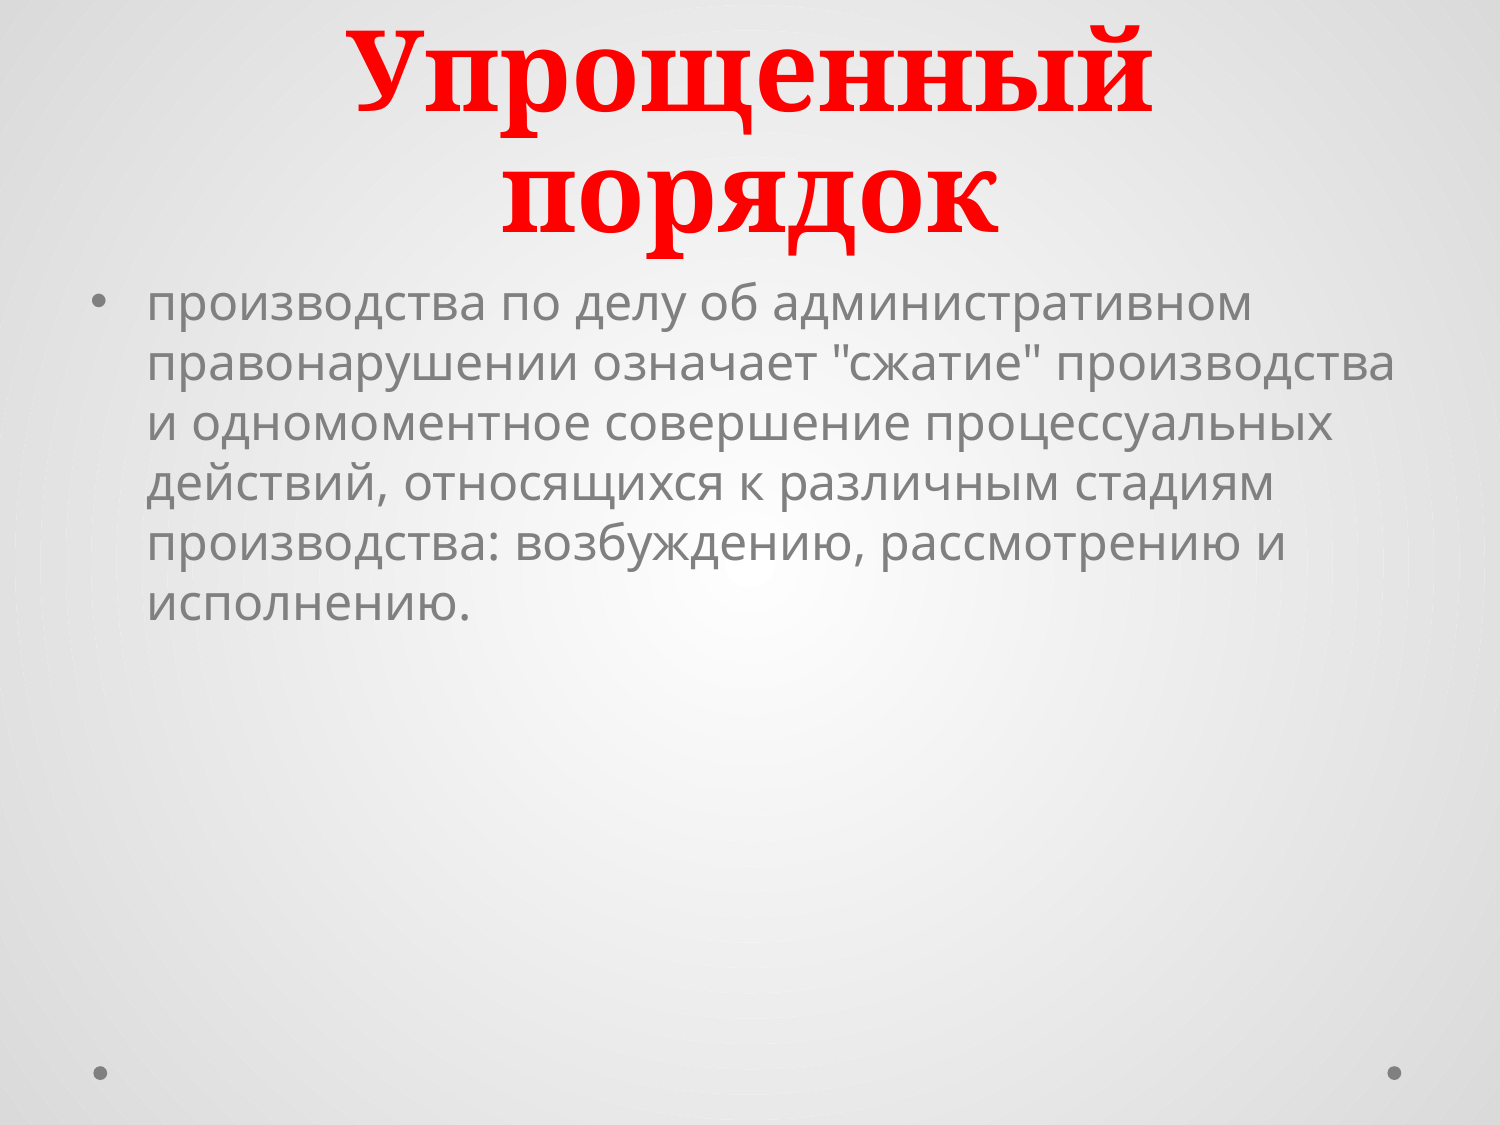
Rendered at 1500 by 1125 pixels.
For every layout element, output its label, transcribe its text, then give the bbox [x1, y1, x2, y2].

title Упрощенный порядок [75, 0, 1425, 262]
list производства по делу об административном правонарушении означает "сжатие" производства и одномоментное совершение процессуальных действий, относящихся к различным стадиям производства: возбуждению, рассмотрению и исполнению. [75, 262, 1425, 1005]
